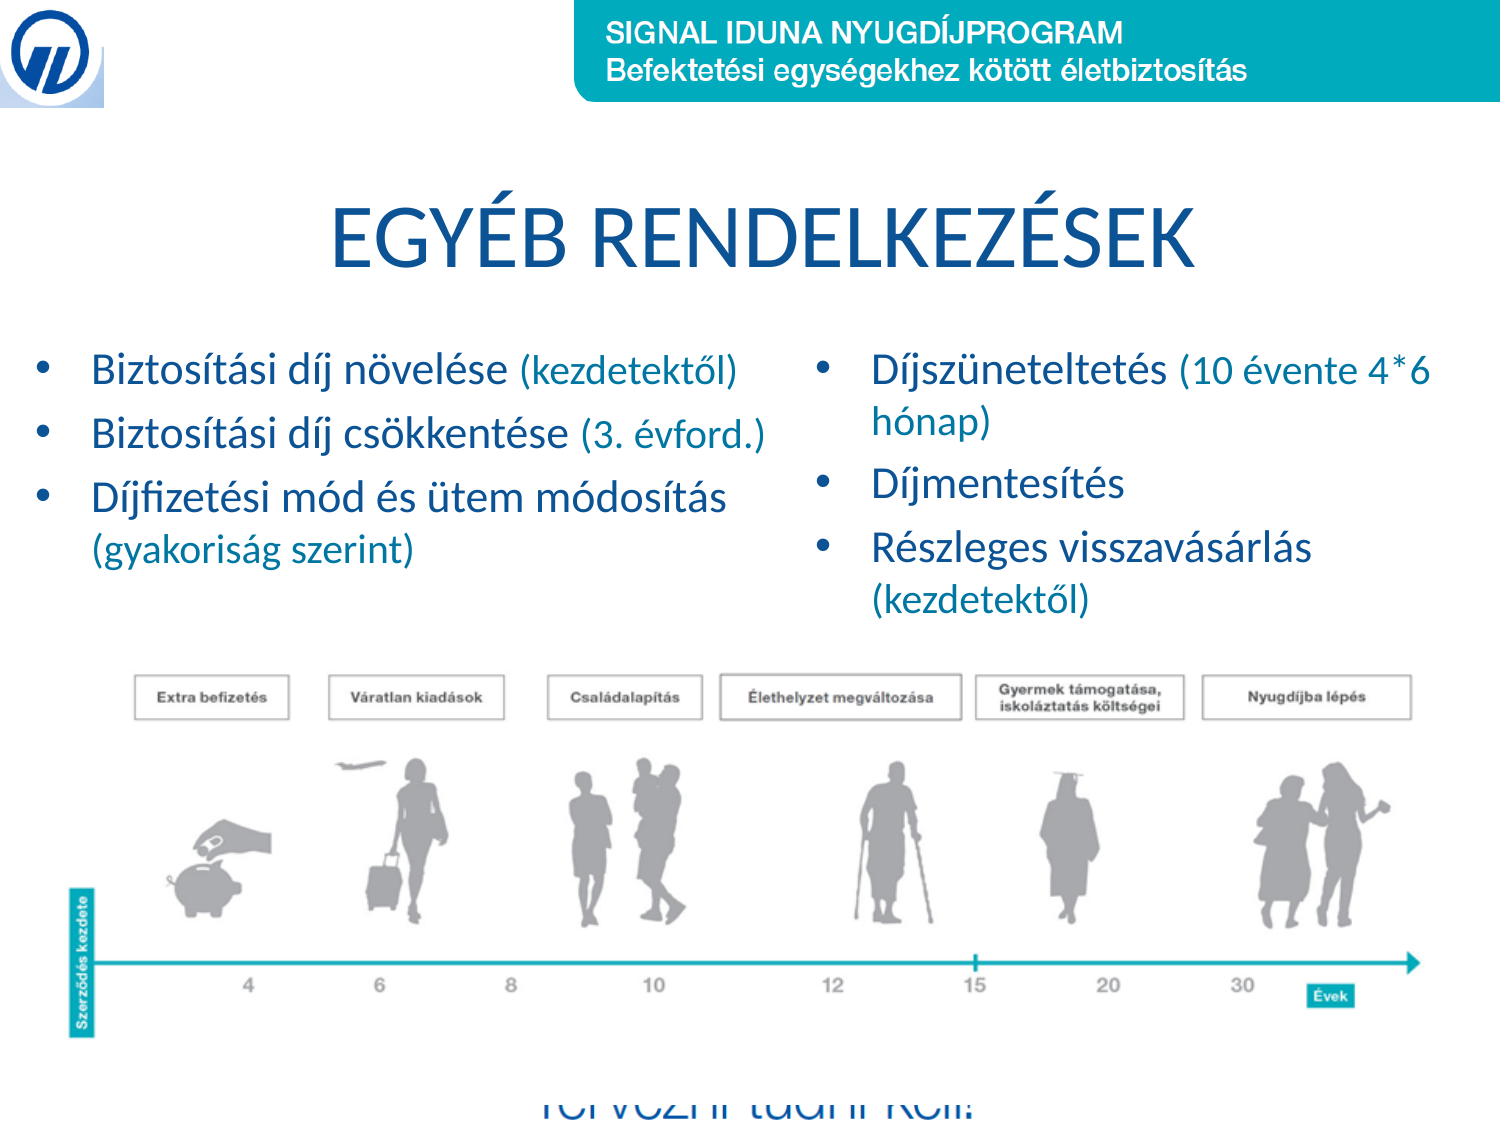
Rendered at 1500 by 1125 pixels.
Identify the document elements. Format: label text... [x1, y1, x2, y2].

picture [522, 1106, 987, 1125]
text_box Díjszüneteltetés (10 évente 4*6 hónap) Díjmentesítés Részleges visszavásárlás (kezdetektől) [800, 331, 1500, 657]
picture [573, 0, 1500, 102]
picture [44, 645, 1454, 1105]
text_box Biztosítási díj növelése (kezdetektől) Biztosítási díj csökkentése (3. évford.) Díjfizetési mód és ütem módosítás (gyakoriság szerint) [19, 331, 800, 657]
title EGYÉB RENDELKEZÉSEK [88, 137, 1439, 325]
picture [0, 0, 104, 108]
